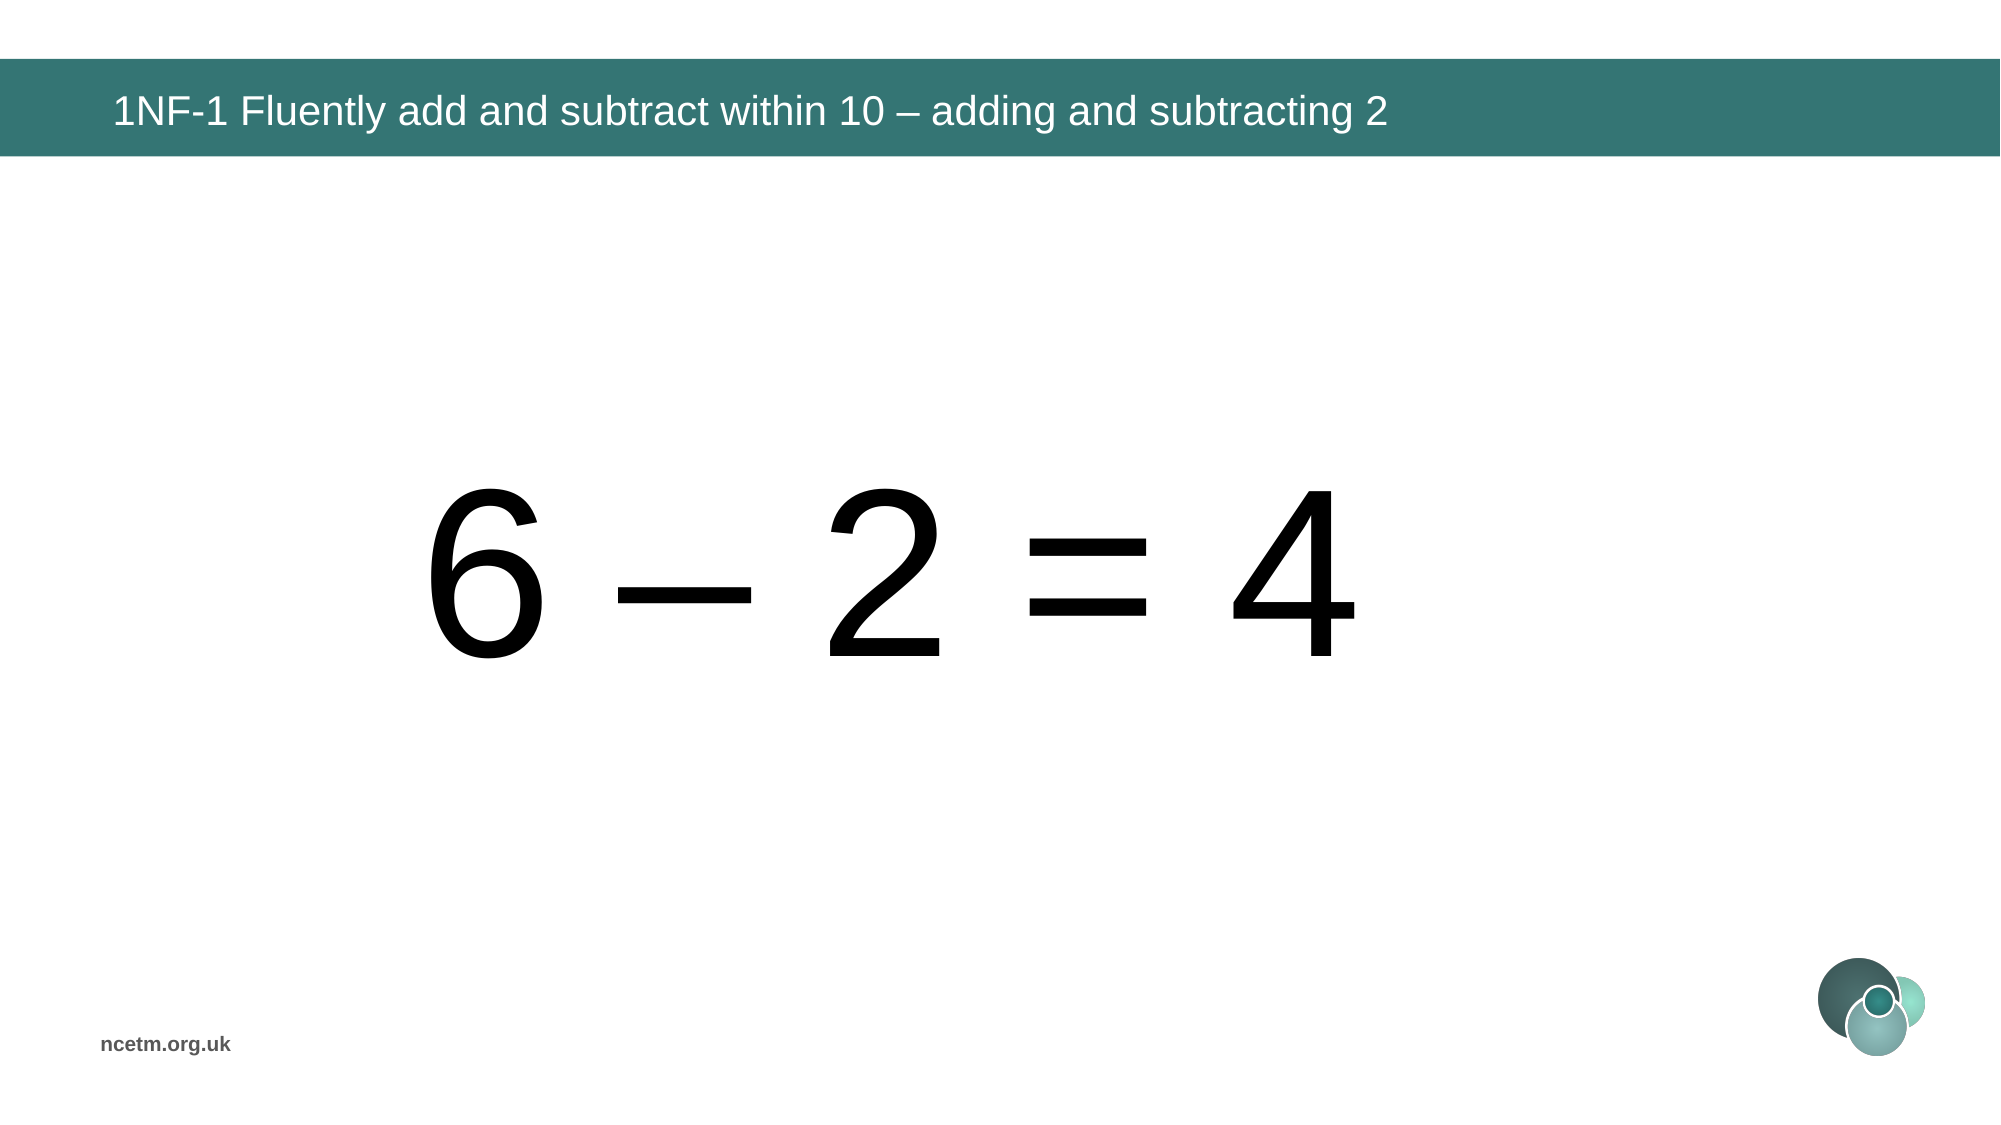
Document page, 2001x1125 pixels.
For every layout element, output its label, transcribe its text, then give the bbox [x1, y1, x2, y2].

text_box 6 – 2 = [404, 409, 1213, 712]
title 1NF-1 Fluently add and subtract within 10 – adding and subtracting 2 [97, 76, 1945, 147]
picture [1818, 958, 1925, 1056]
text_box 4 [1213, 409, 1377, 712]
